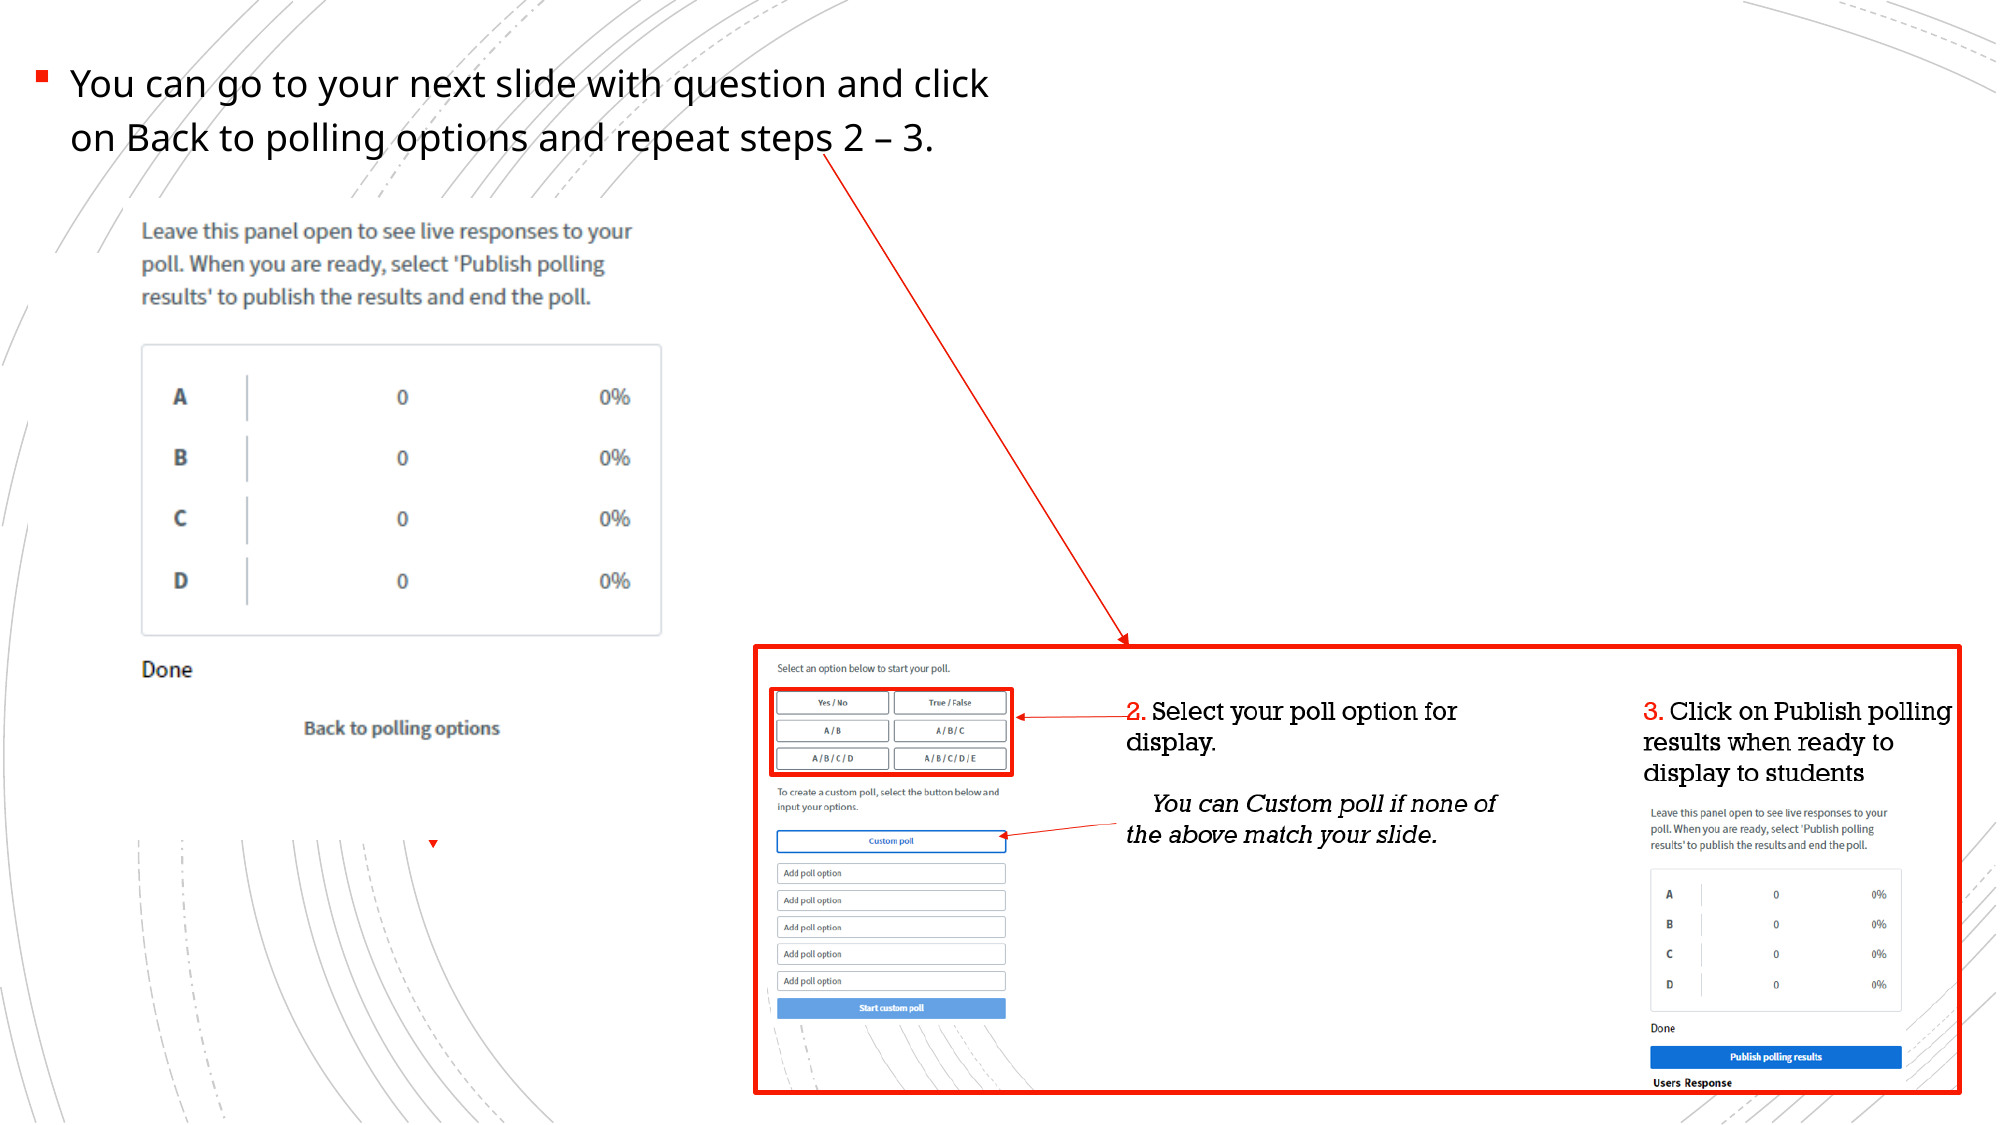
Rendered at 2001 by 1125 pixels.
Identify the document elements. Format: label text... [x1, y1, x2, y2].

list You can go to your next slide with question and click on Back to polling options and repeat steps 2 – 3. [17, 43, 1047, 434]
picture [123, 198, 674, 746]
text_box [754, 646, 1961, 1094]
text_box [823, 153, 1130, 647]
text_box [28, 253, 823, 840]
picture [766, 646, 1960, 1093]
